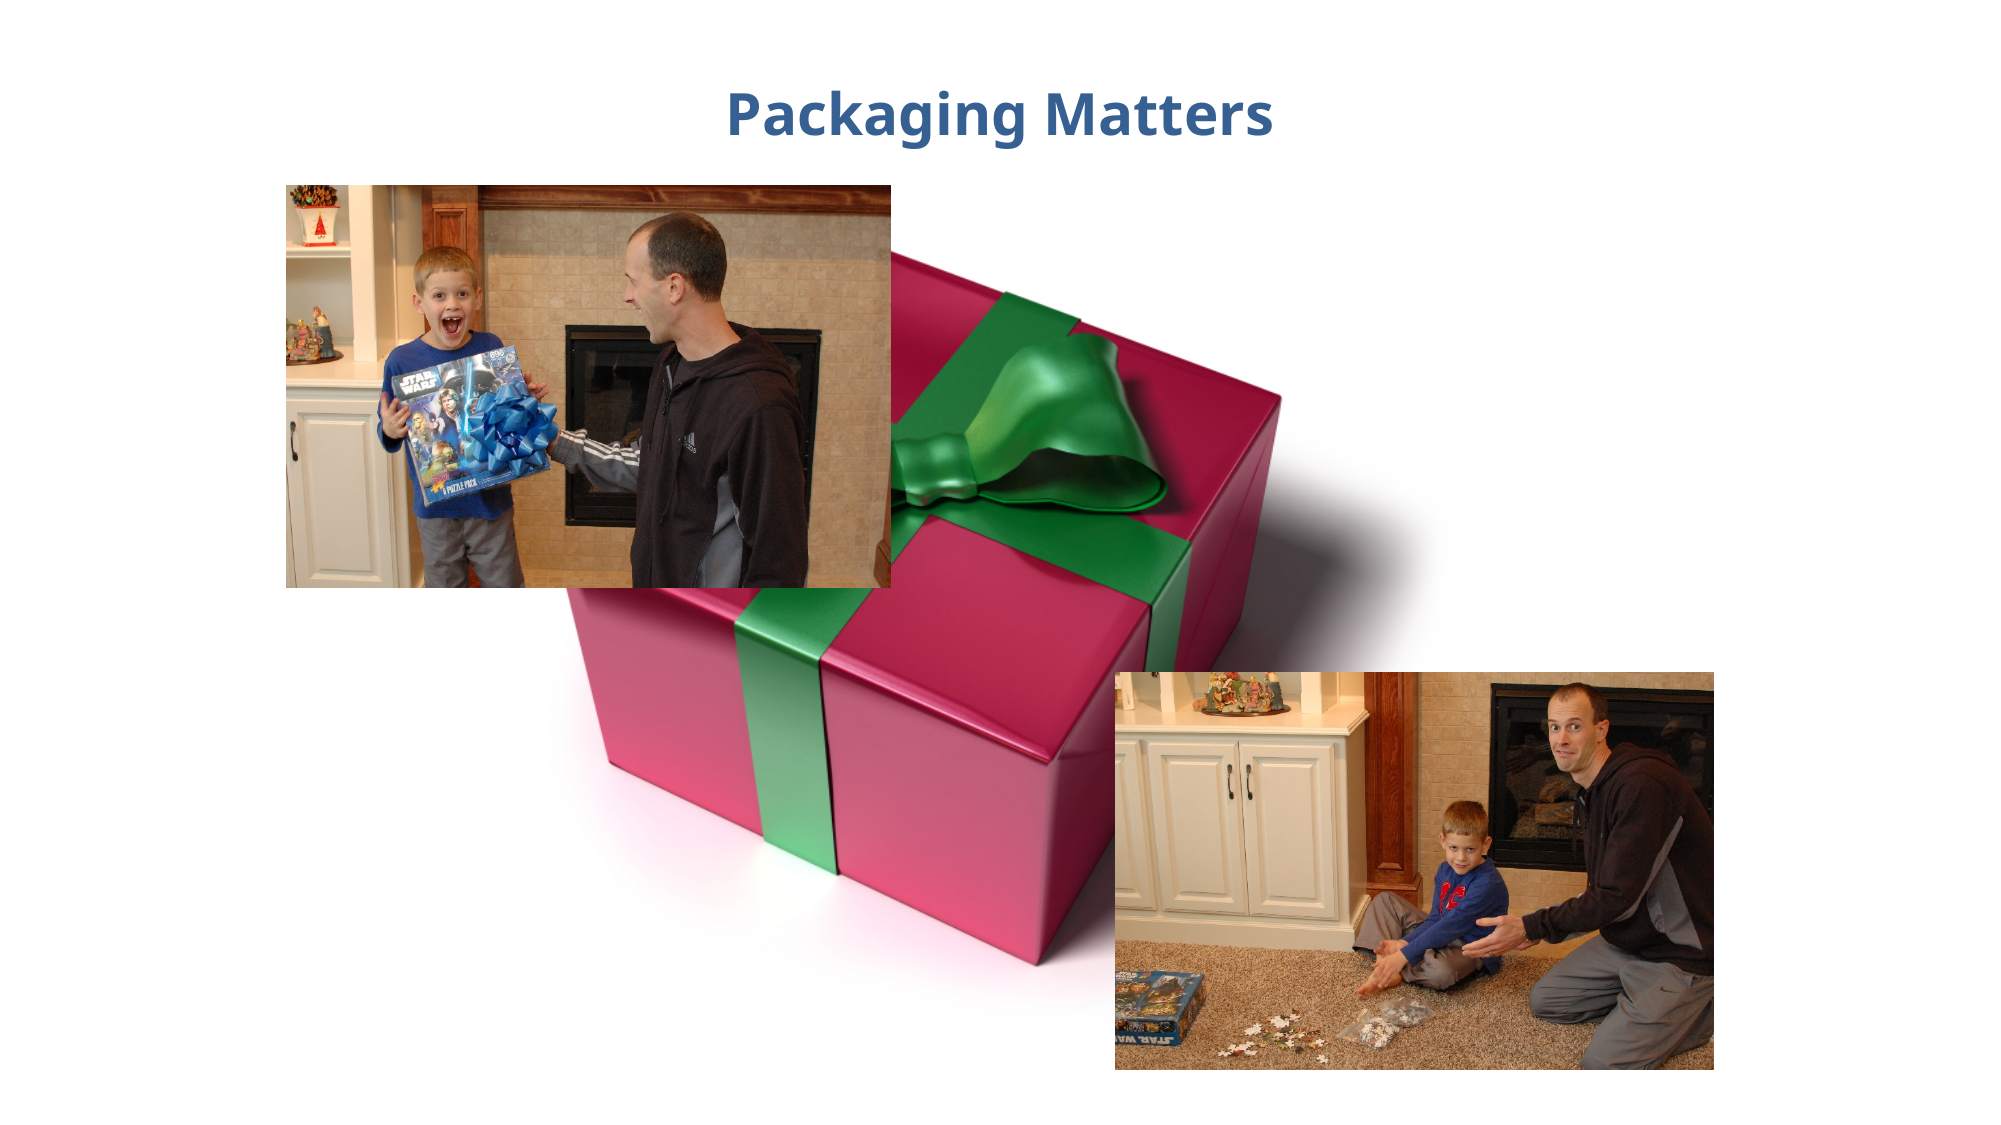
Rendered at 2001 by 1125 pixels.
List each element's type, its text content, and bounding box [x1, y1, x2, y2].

picture [286, 118, 1714, 1125]
title Packaging Matters [99, 49, 1901, 176]
